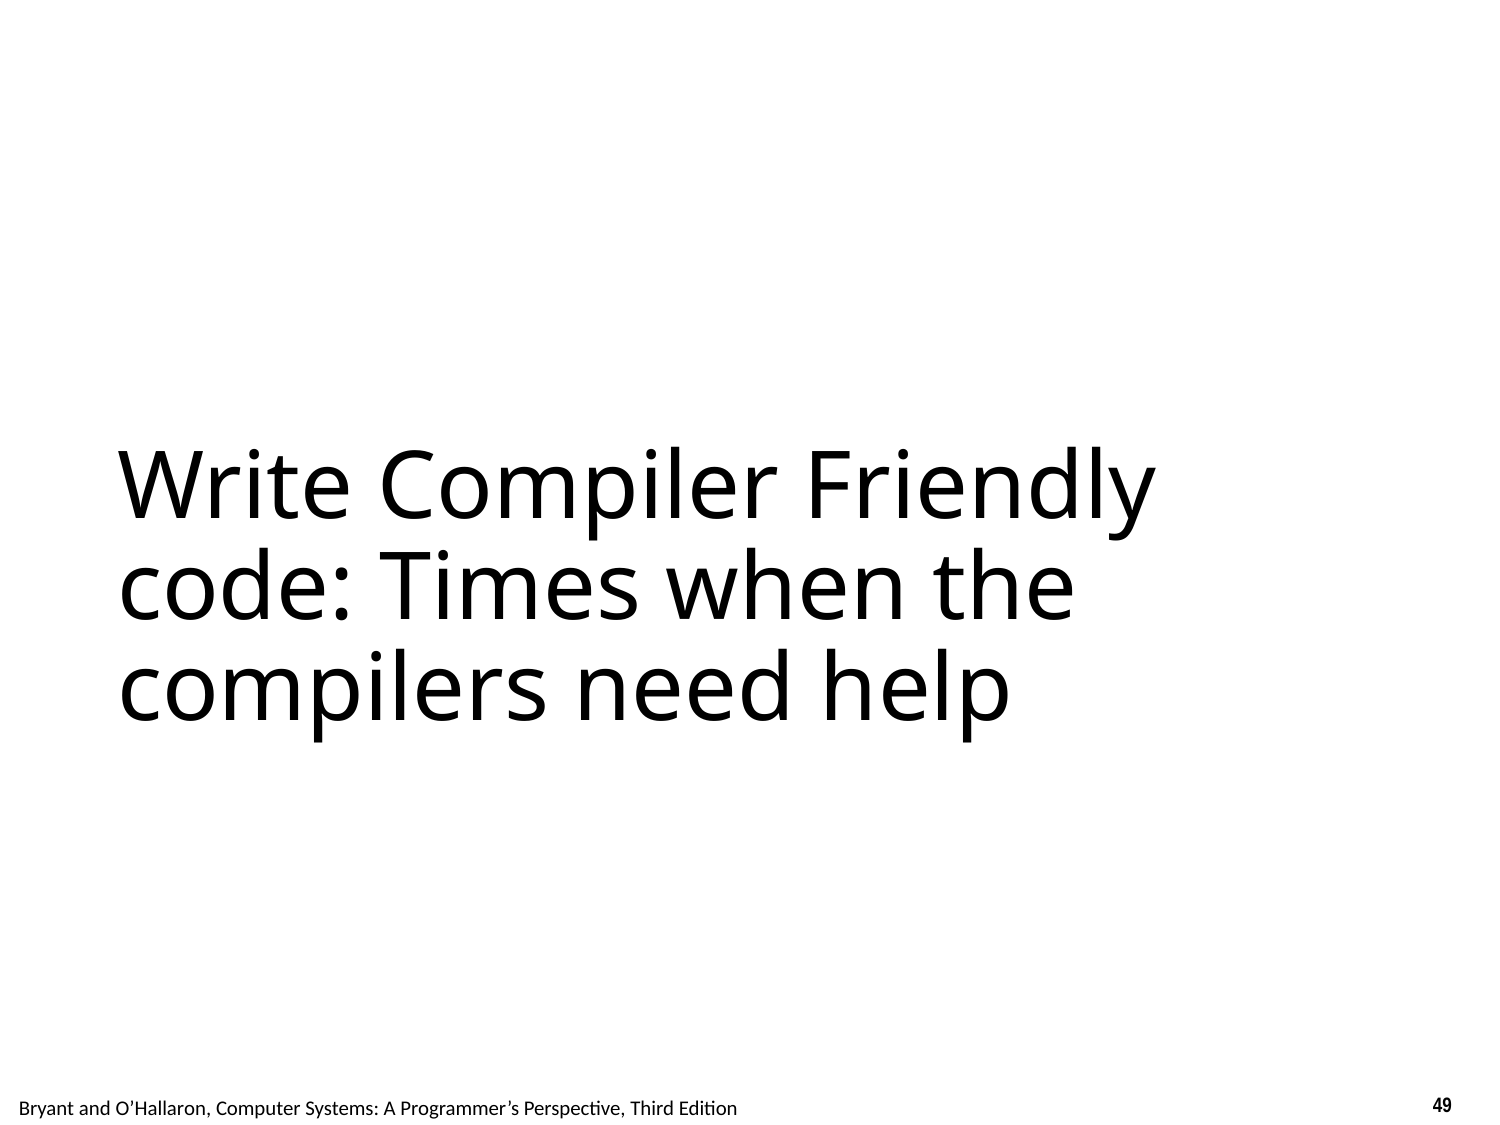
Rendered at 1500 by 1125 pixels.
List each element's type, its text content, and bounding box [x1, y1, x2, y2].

title Write Compiler Friendly code: Times when the compilers need help [102, 280, 1397, 749]
